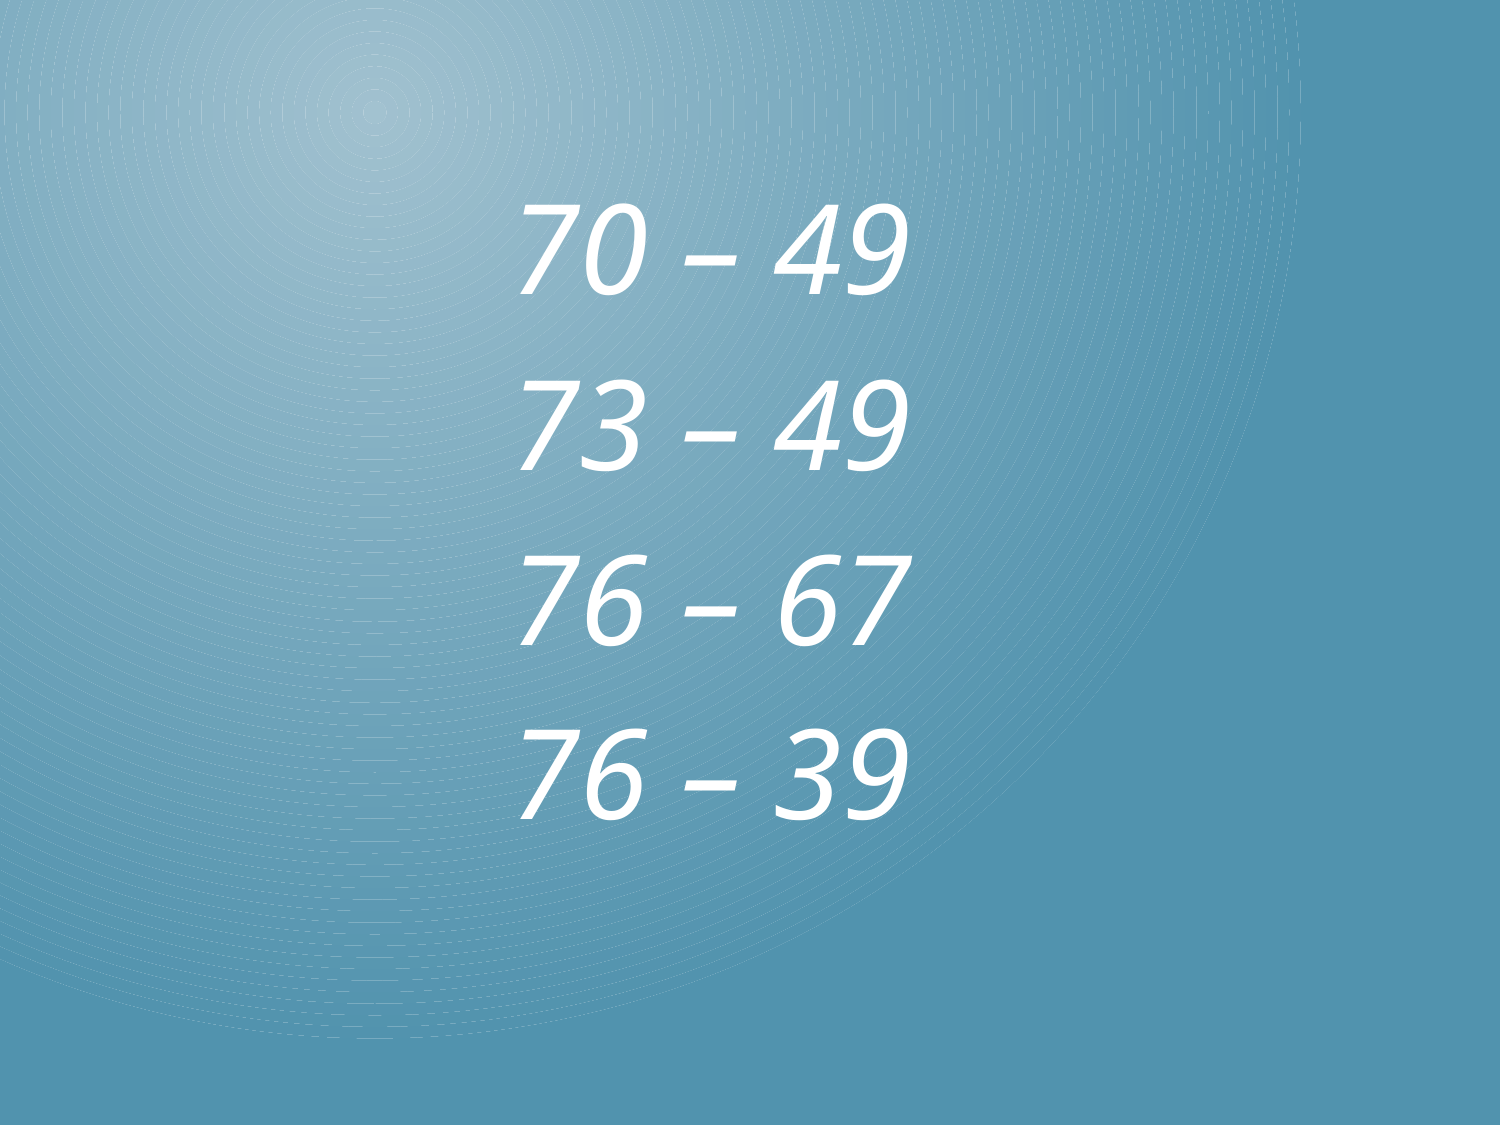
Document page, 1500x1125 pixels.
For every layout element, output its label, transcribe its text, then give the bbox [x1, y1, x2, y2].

list 70 – 49 73 – 49 76 – 67 76 – 39 [162, 162, 1260, 891]
